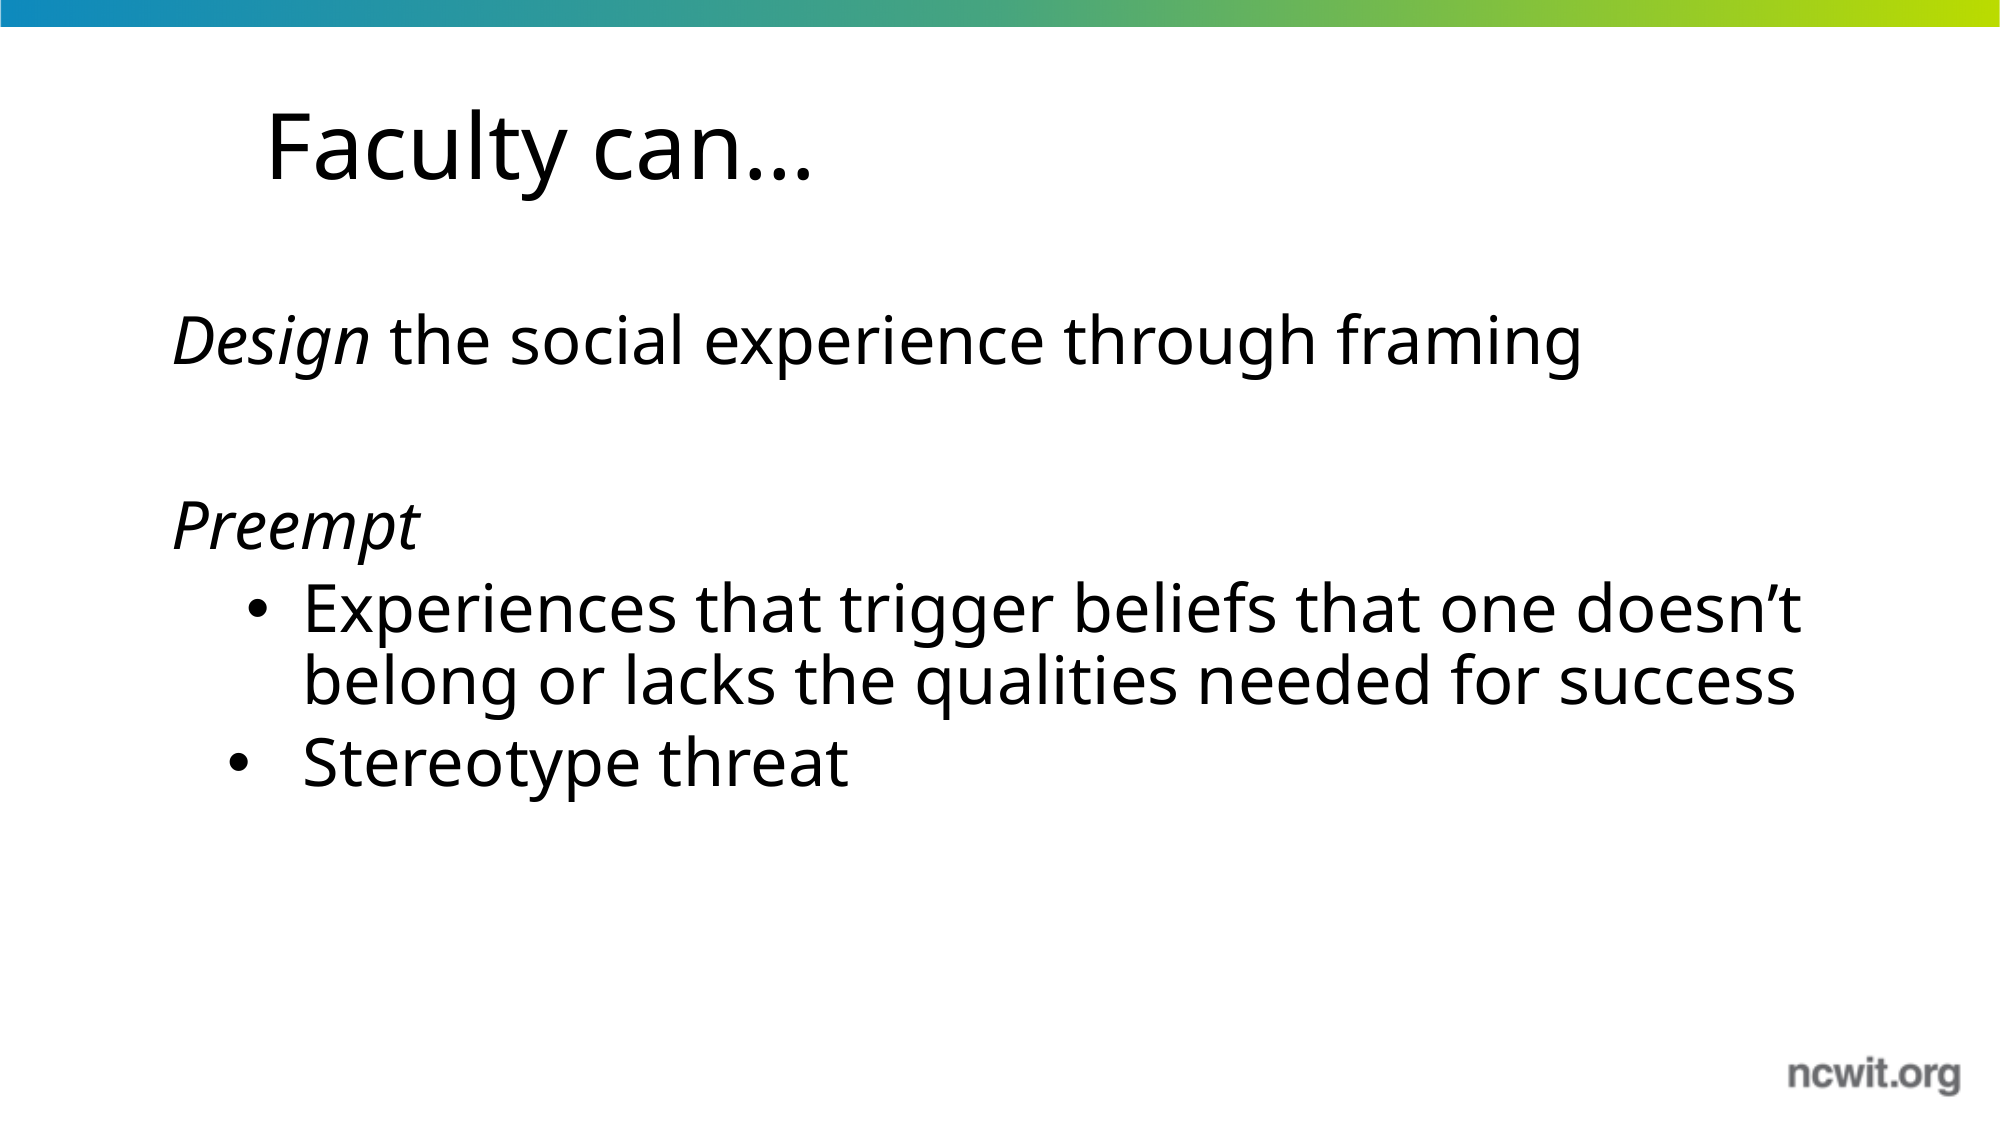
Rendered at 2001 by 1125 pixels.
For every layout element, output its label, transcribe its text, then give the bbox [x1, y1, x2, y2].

list Design the social experience through framing Preempt Experiences that trigger beliefs that one doesn’t belong or lacks the qualities needed for success Stereotype threat [137, 299, 1863, 1014]
title Faculty can… [249, 75, 1750, 225]
picture [1782, 1033, 2000, 1123]
picture [42, 0, 1998, 27]
